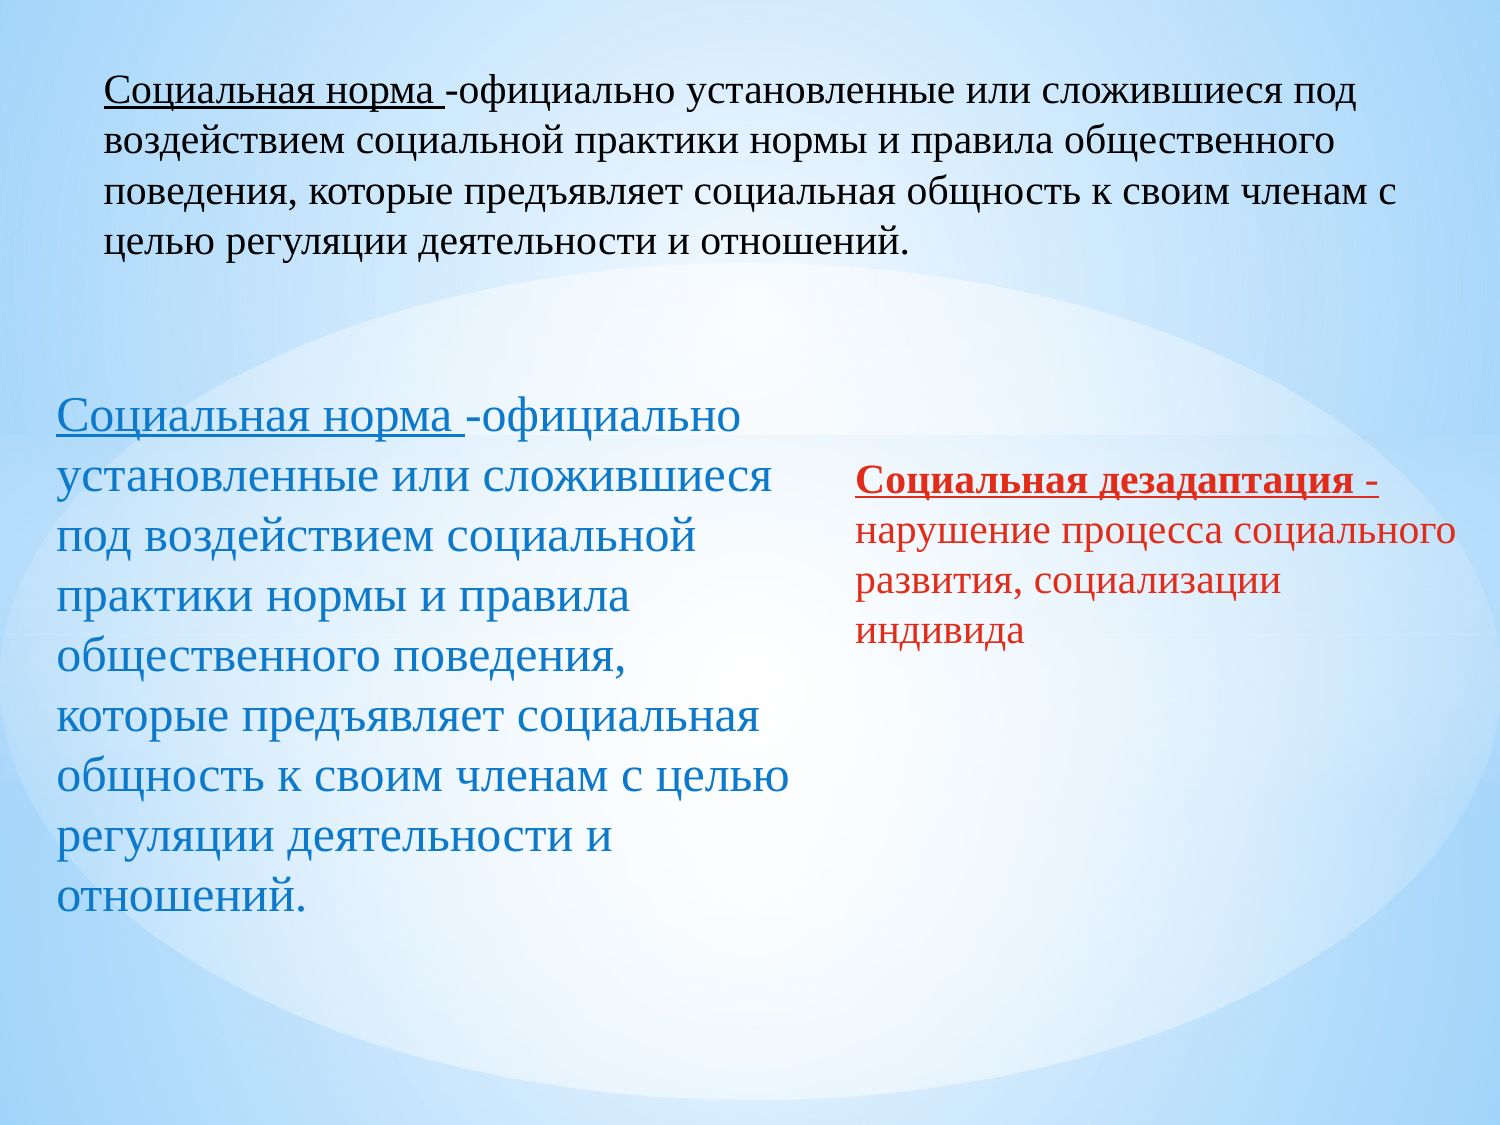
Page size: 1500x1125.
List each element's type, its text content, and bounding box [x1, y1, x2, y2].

list Социальная дезадаптация - нарушение процесса социального развития, социализации индивида [832, 444, 1500, 776]
title Социальная норма -официально установленные или сложившиеся под воздействием социальной практики нормы и правила общественного поведения, которые предъявляет социальная общность к своим членам с целью регуляции деятельности и отношений. [41, 373, 821, 1035]
list Социальная норма -официально установленные или сложившиеся под воздействием социальной практики нормы и правила общественного поведения, которые предъявляет социальная общность к своим членам с целью регуляции деятельности и отношений. [88, 54, 1471, 362]
